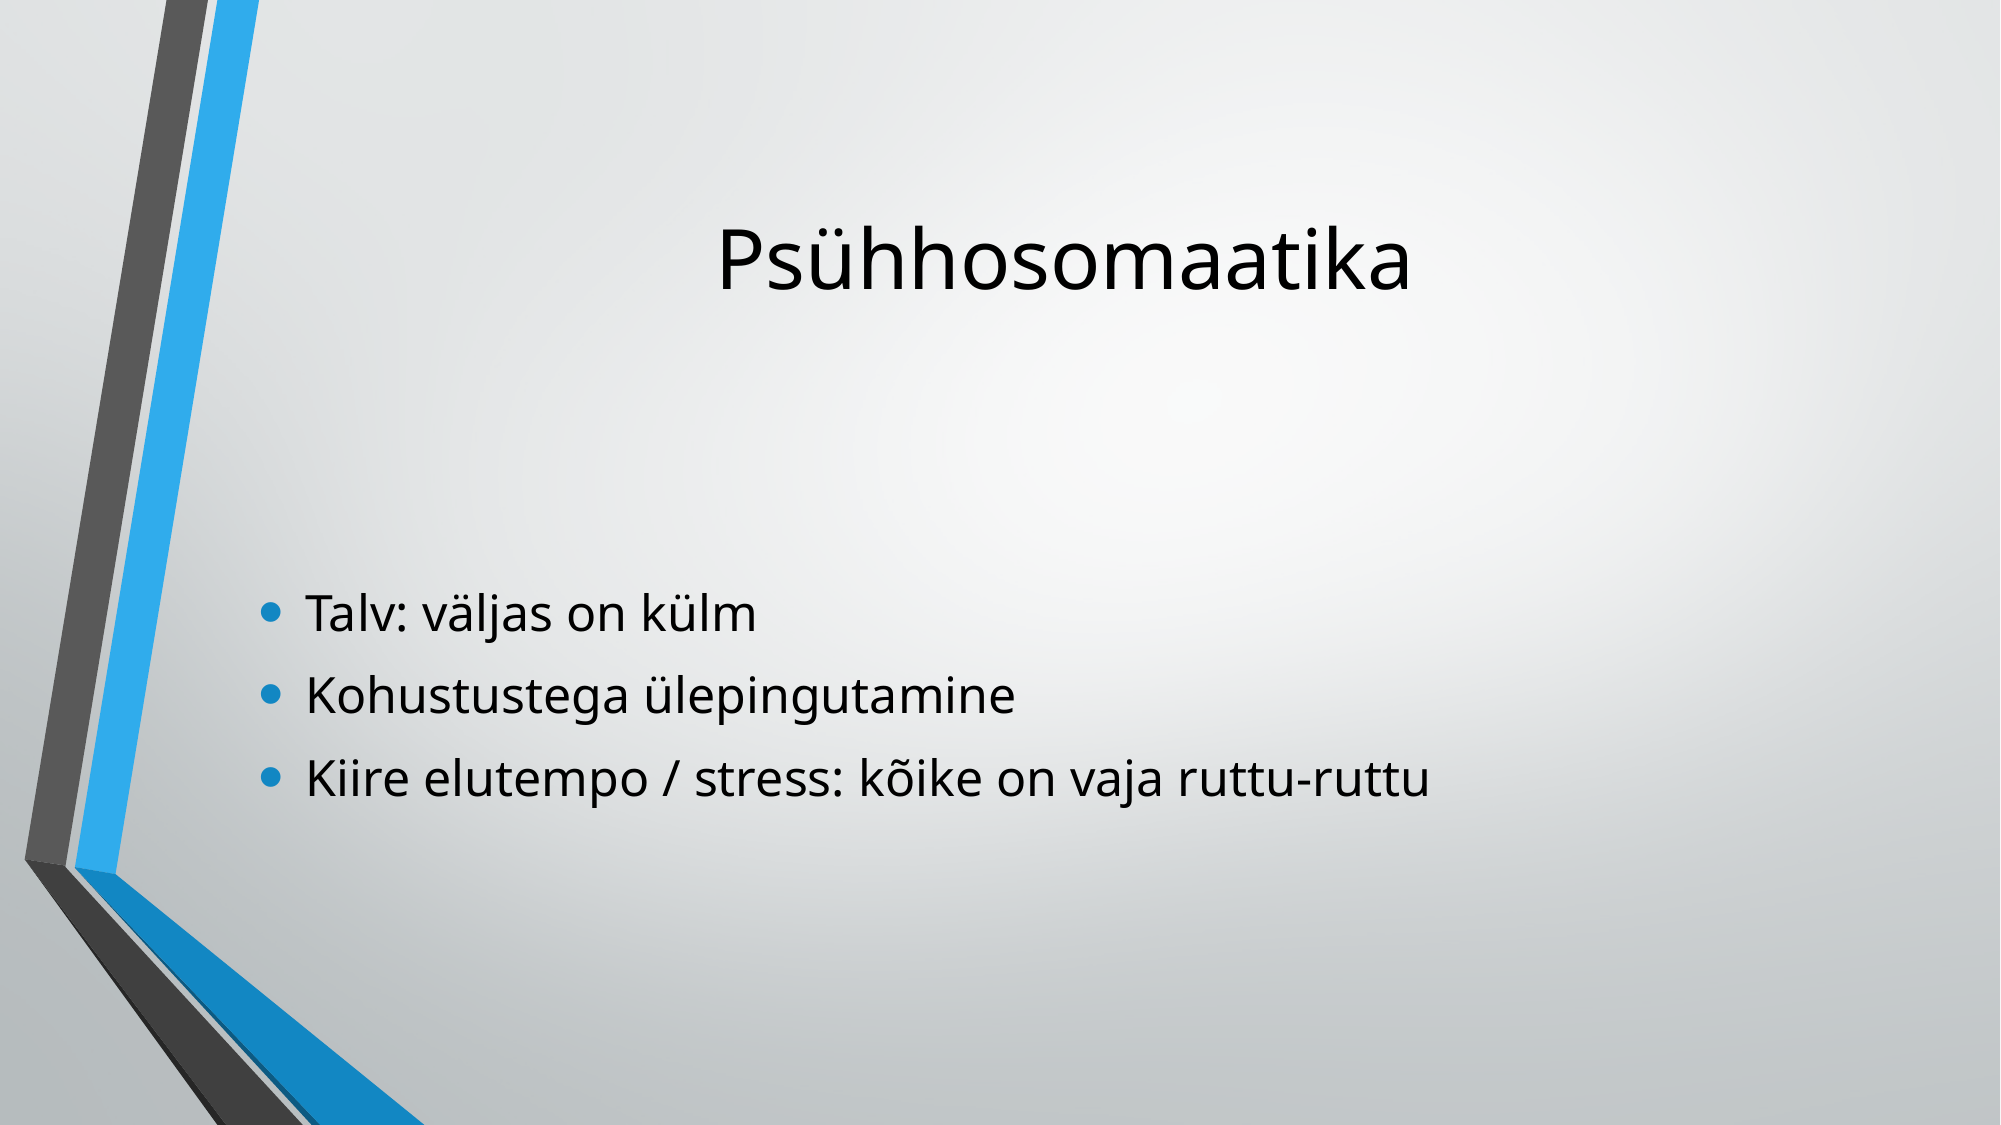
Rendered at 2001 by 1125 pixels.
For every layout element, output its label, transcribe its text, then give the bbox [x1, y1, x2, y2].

title Psühhosomaatika [243, 112, 1887, 400]
list Talv: väljas on külm Kohustustega ülepingutamine Kiire elutempo / stress: kõike on vaja ruttu-ruttu [243, 437, 1887, 950]
